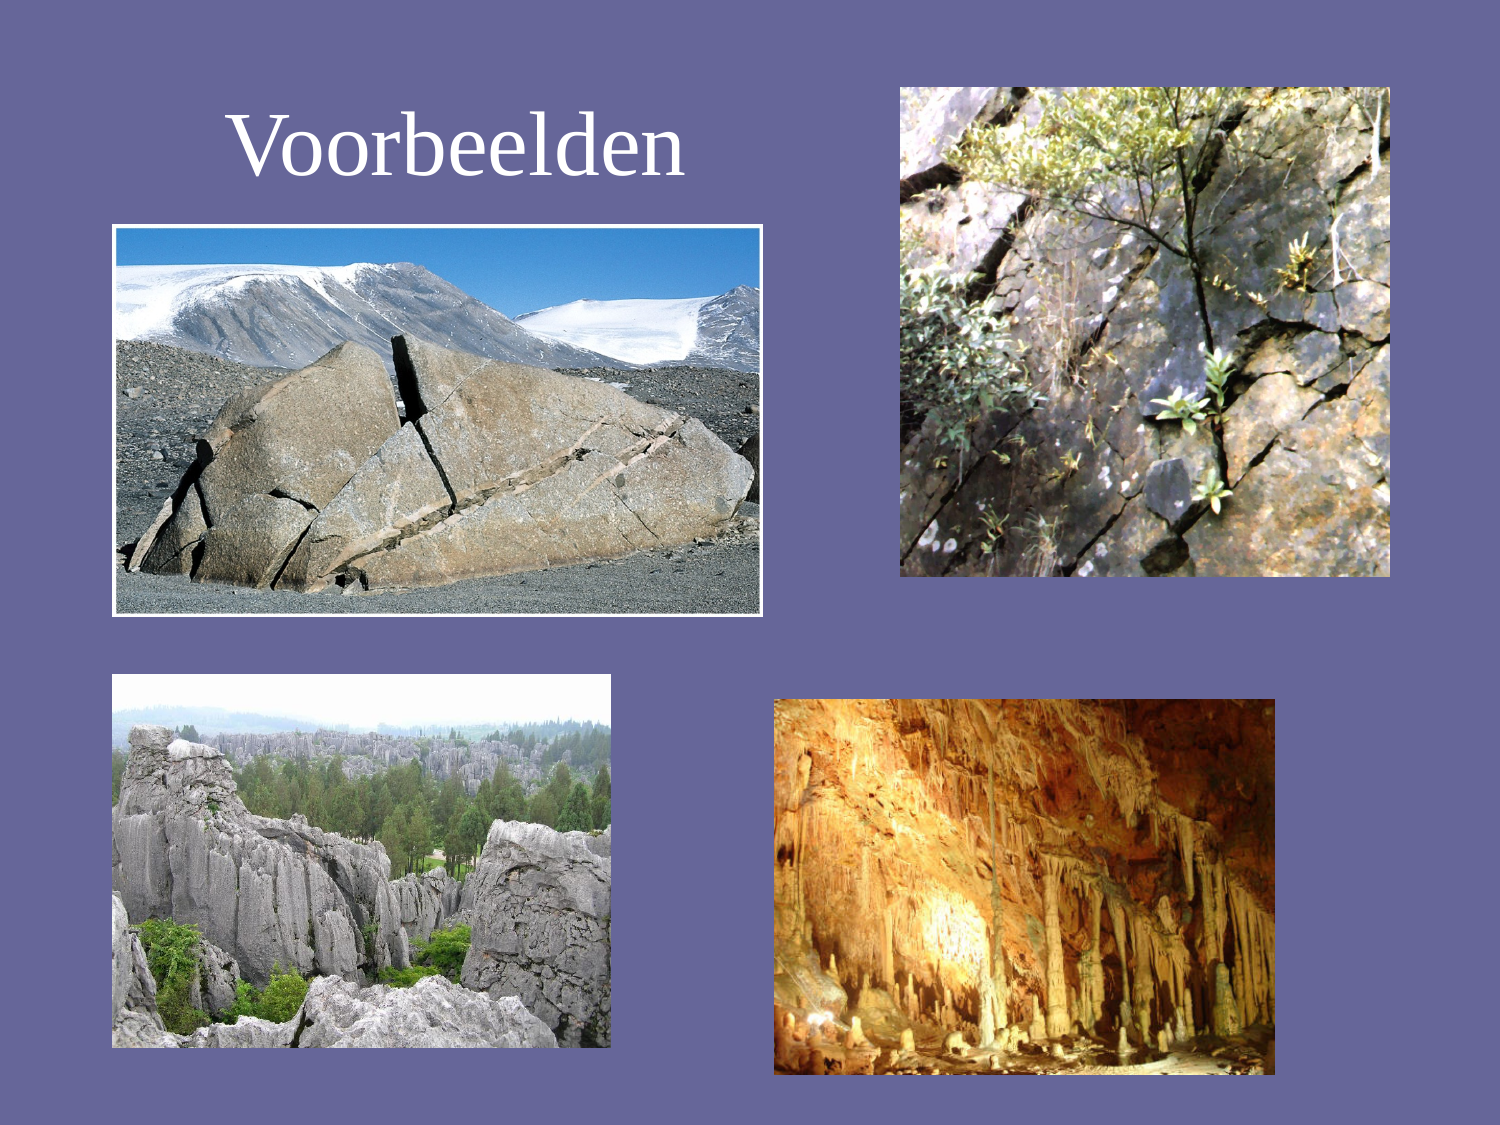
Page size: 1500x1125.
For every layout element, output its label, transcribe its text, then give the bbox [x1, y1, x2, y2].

picture [112, 674, 612, 1048]
picture [899, 87, 1390, 578]
picture [112, 224, 763, 618]
picture [774, 699, 1276, 1076]
title Voorbeelden [74, 44, 838, 233]
